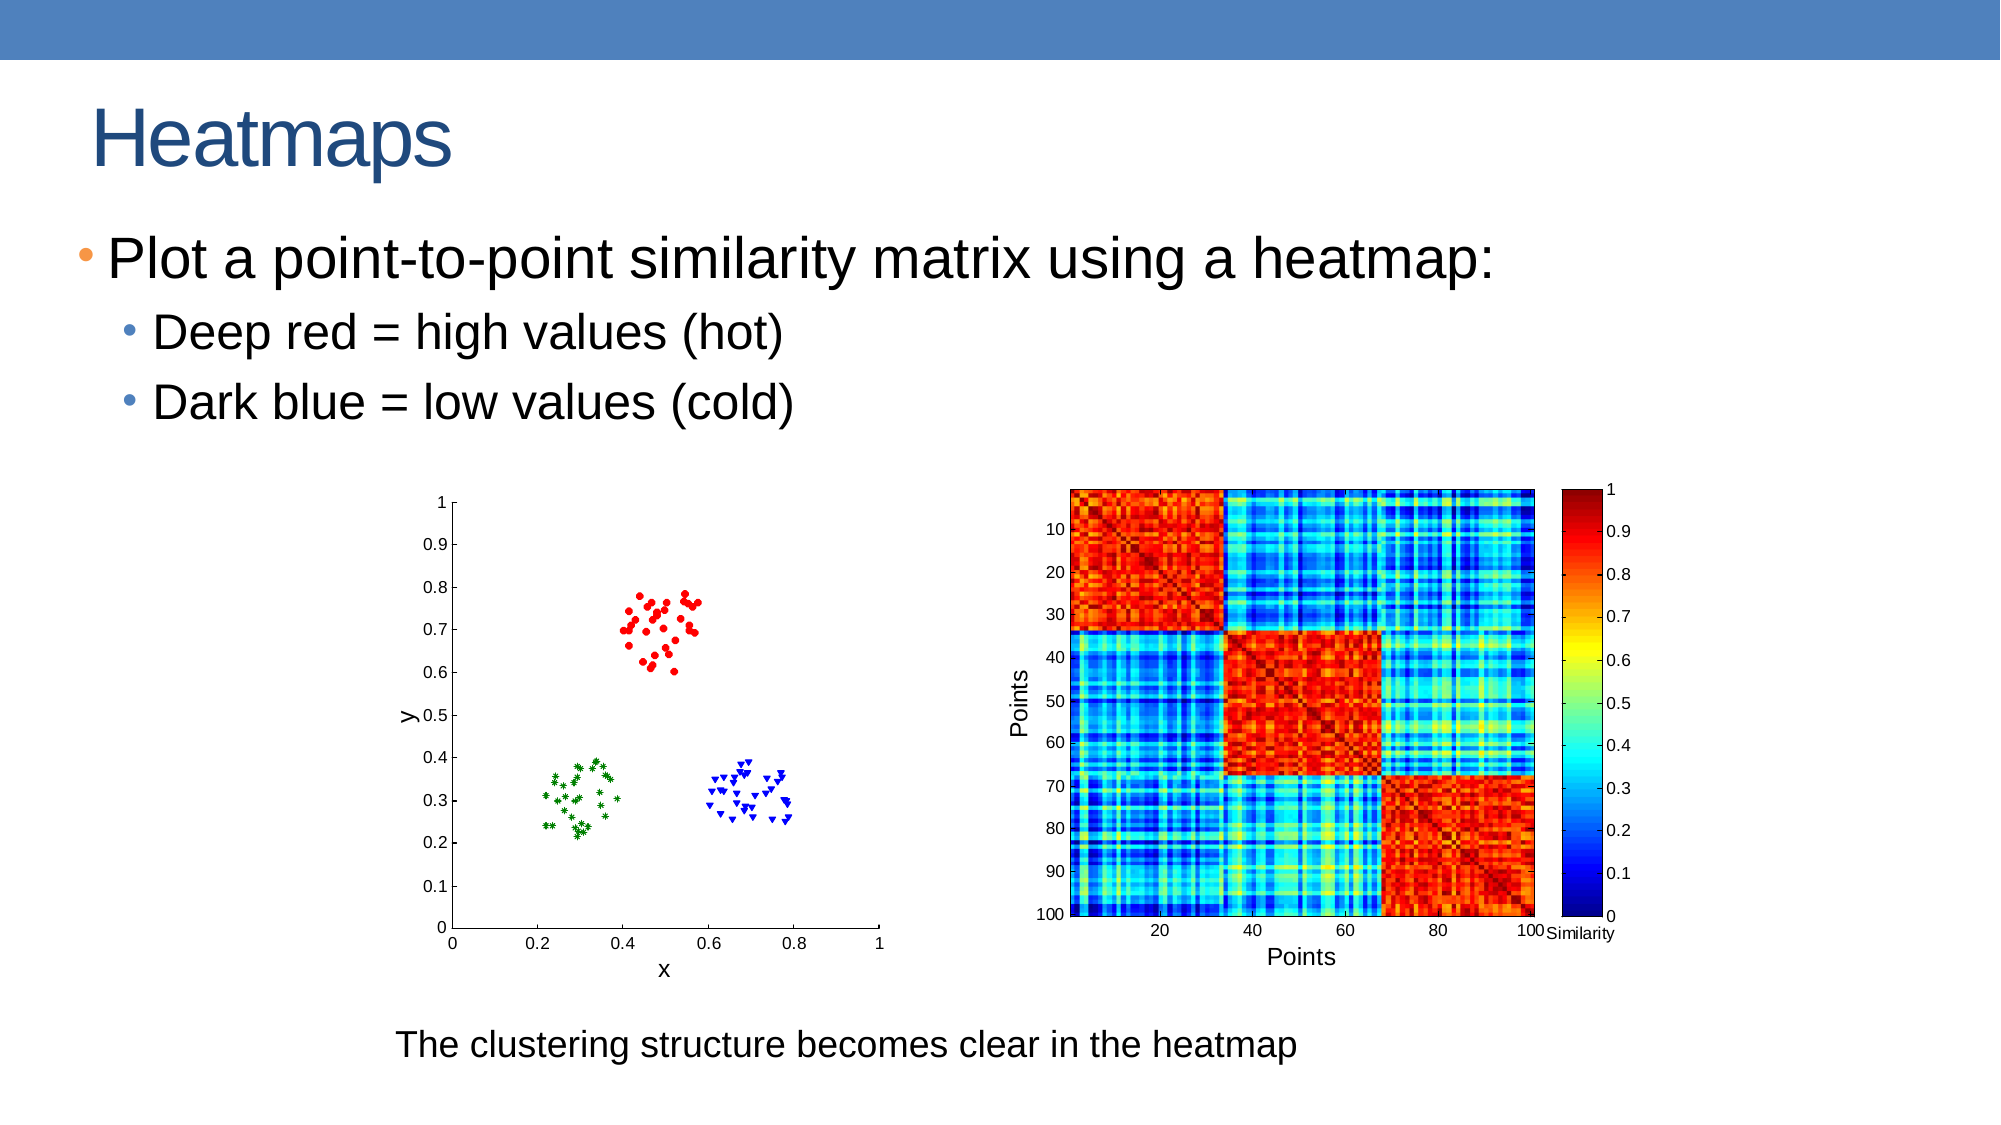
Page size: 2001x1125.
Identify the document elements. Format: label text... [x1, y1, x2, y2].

text_box The clustering structure becomes clear in the heatmap [380, 1012, 1313, 1073]
picture [304, 449, 1681, 988]
title Heatmaps [75, 51, 1425, 212]
list Plot a point-to-point similarity matrix using a heatmap: Deep red = high values (hot) Dark blue = low values (cold) [62, 212, 1680, 463]
